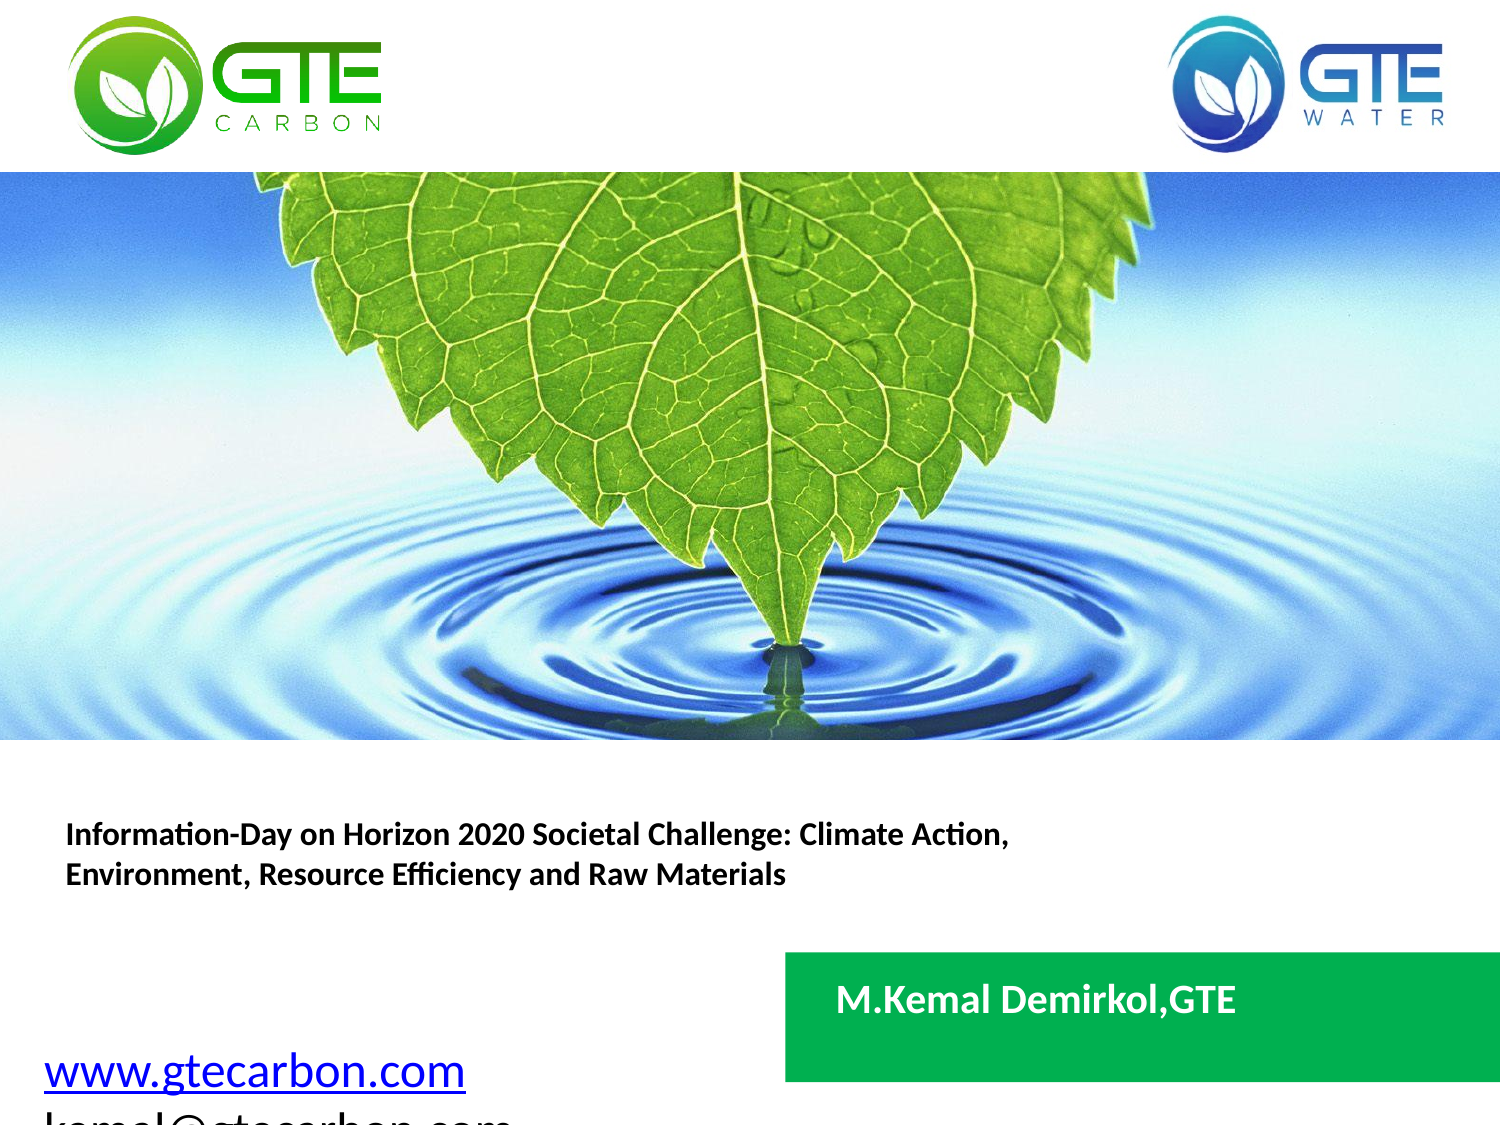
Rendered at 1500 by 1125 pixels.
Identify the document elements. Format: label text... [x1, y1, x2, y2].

text_box www.gtecarbon.com kemal@gtecarbon.com [29, 1029, 674, 1125]
text_box M.Kemal Demirkol,GTE [820, 964, 1424, 1029]
picture [1151, 0, 1500, 170]
picture [0, 172, 1500, 740]
picture [52, 6, 396, 162]
text_box Information-Day on Horizon 2020 Societal Challenge: Climate Action, Environment, Resource Efficiency and Raw Materials [50, 804, 1055, 900]
text_box [785, 952, 1500, 1083]
